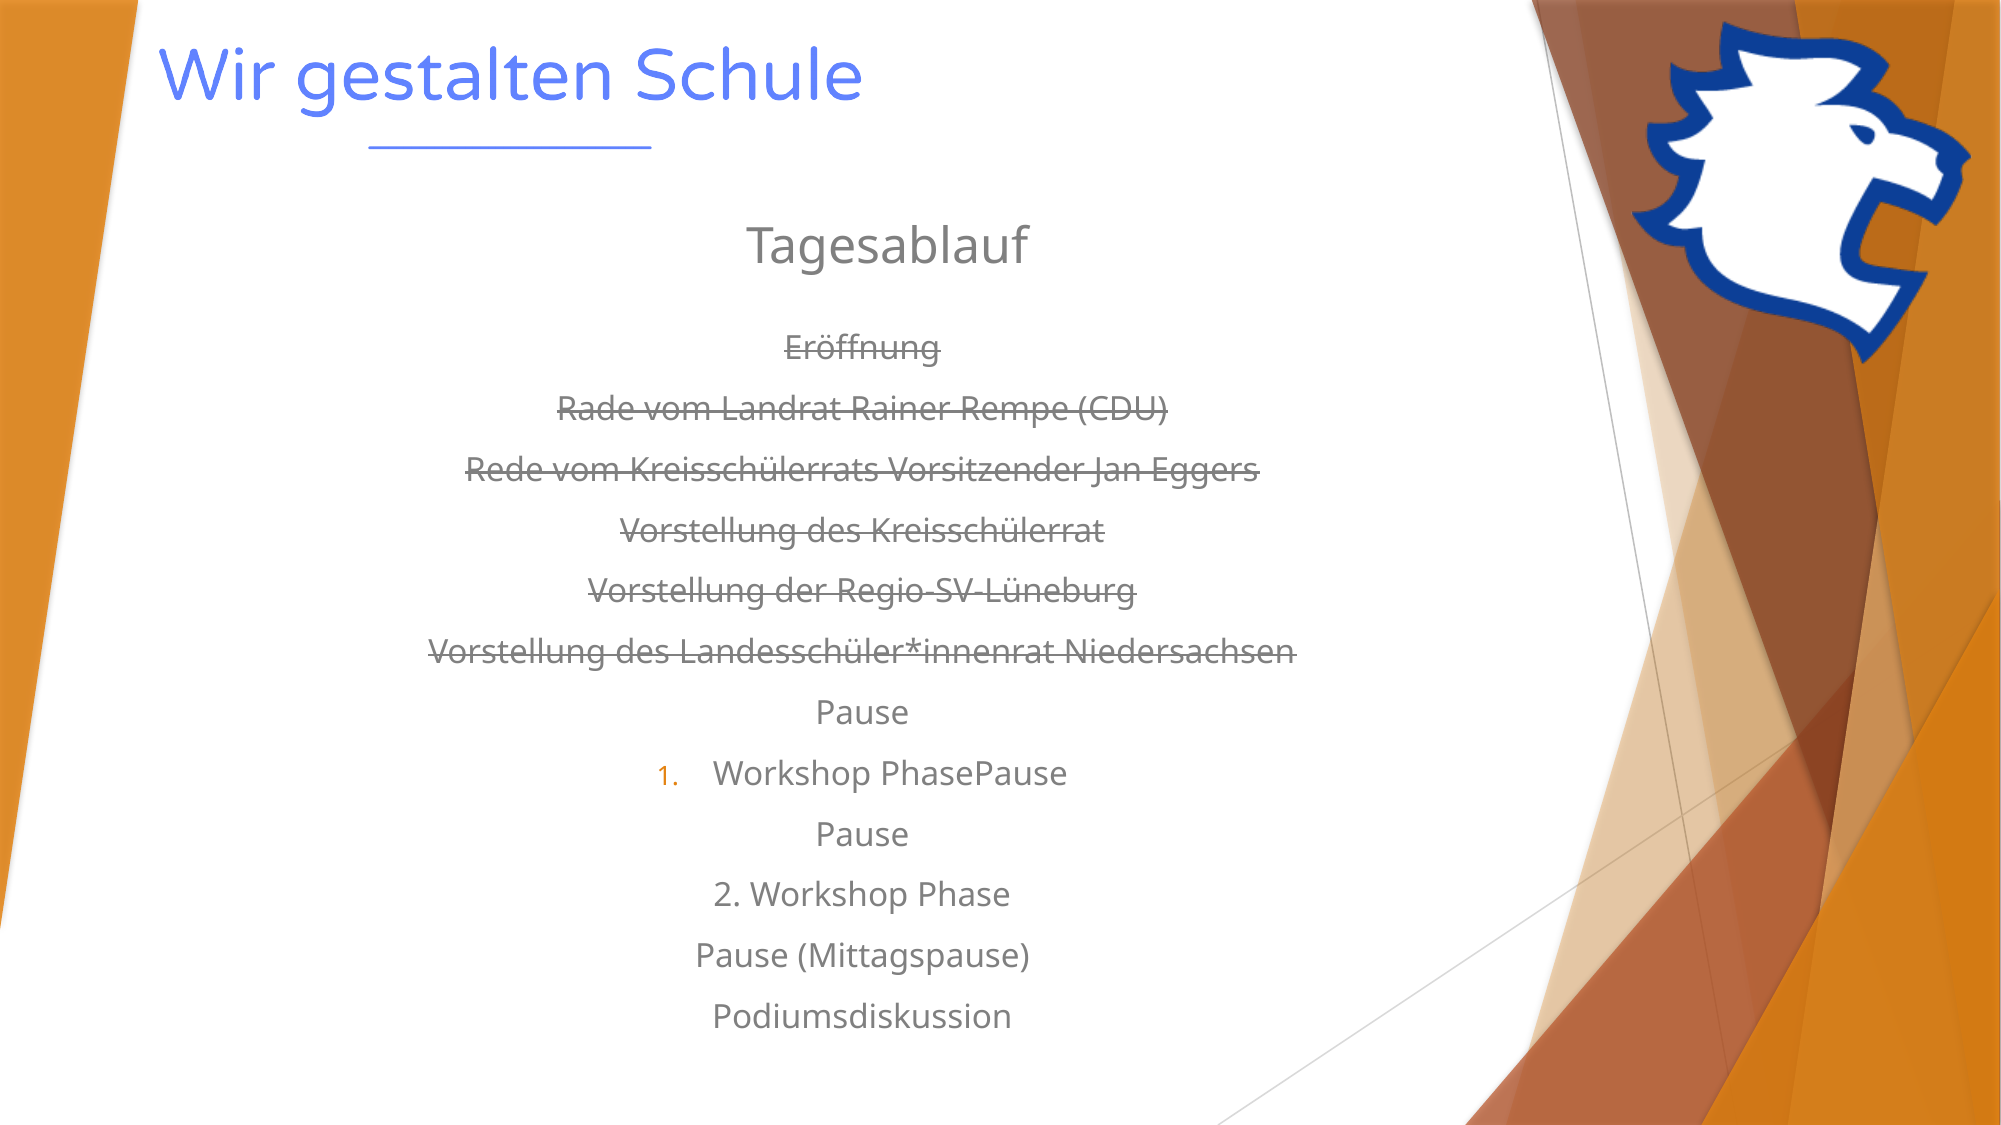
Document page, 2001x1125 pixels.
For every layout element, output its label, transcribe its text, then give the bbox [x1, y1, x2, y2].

picture [1599, 0, 2000, 395]
subtitle Eröffnung Rade vom Landrat Rainer Rempe (CDU) Rede vom Kreisschülerrats Vorsitzender Jan Eggers Vorstellung des Kreisschülerrat Vorstellung der Regio-SV-Lüneburg Vorstellung des Landesschüler*innenrat Niedersachsen Pause Workshop PhasePause Pause 2. Workshop Phase Pause (Mittagspause) Podiumsdiskussion [225, 319, 1500, 1022]
picture [159, 46, 863, 153]
text_box Tagesablauf [163, 205, 1594, 345]
